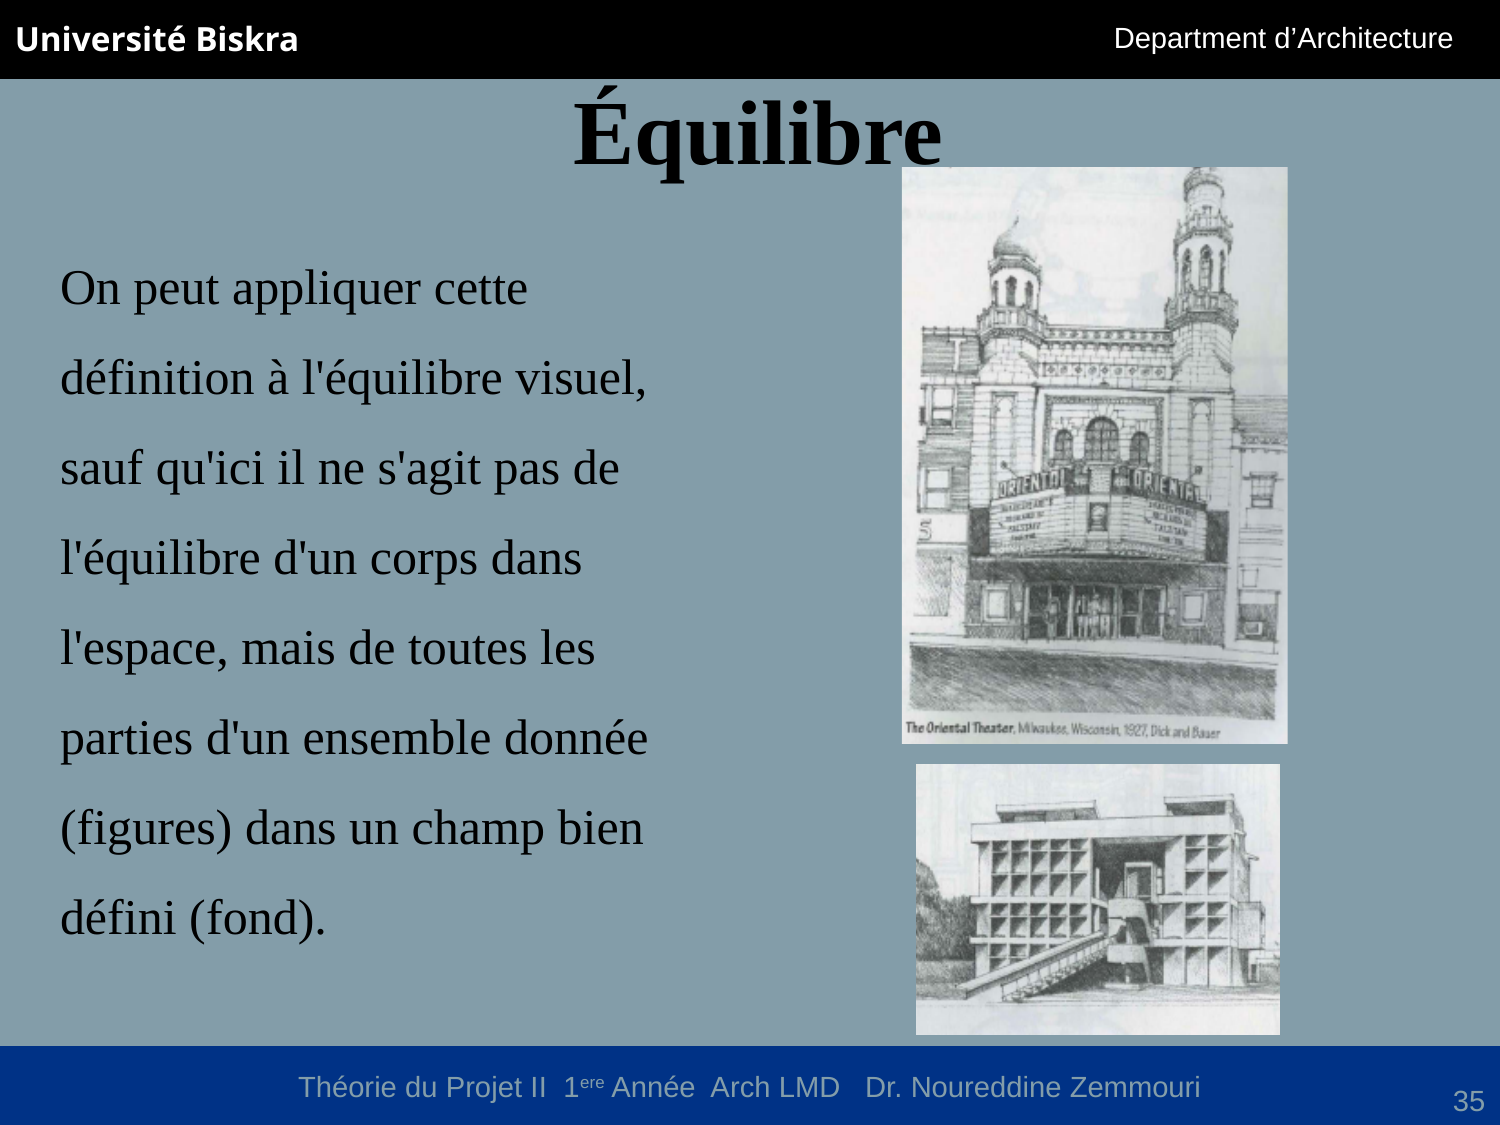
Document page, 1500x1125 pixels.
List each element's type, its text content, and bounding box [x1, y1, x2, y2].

picture [916, 763, 1280, 1035]
list On peut appliquer cette définition à l'équilibre visuel, sauf qu'ici il ne s'agit pas de l'équilibre d'un corps dans l'espace, mais de toutes les parties d'un ensemble donnée (figures) dans un champ bien défini (fond). [45, 217, 731, 966]
title Équilibre [83, 65, 1434, 173]
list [901, 166, 1288, 744]
